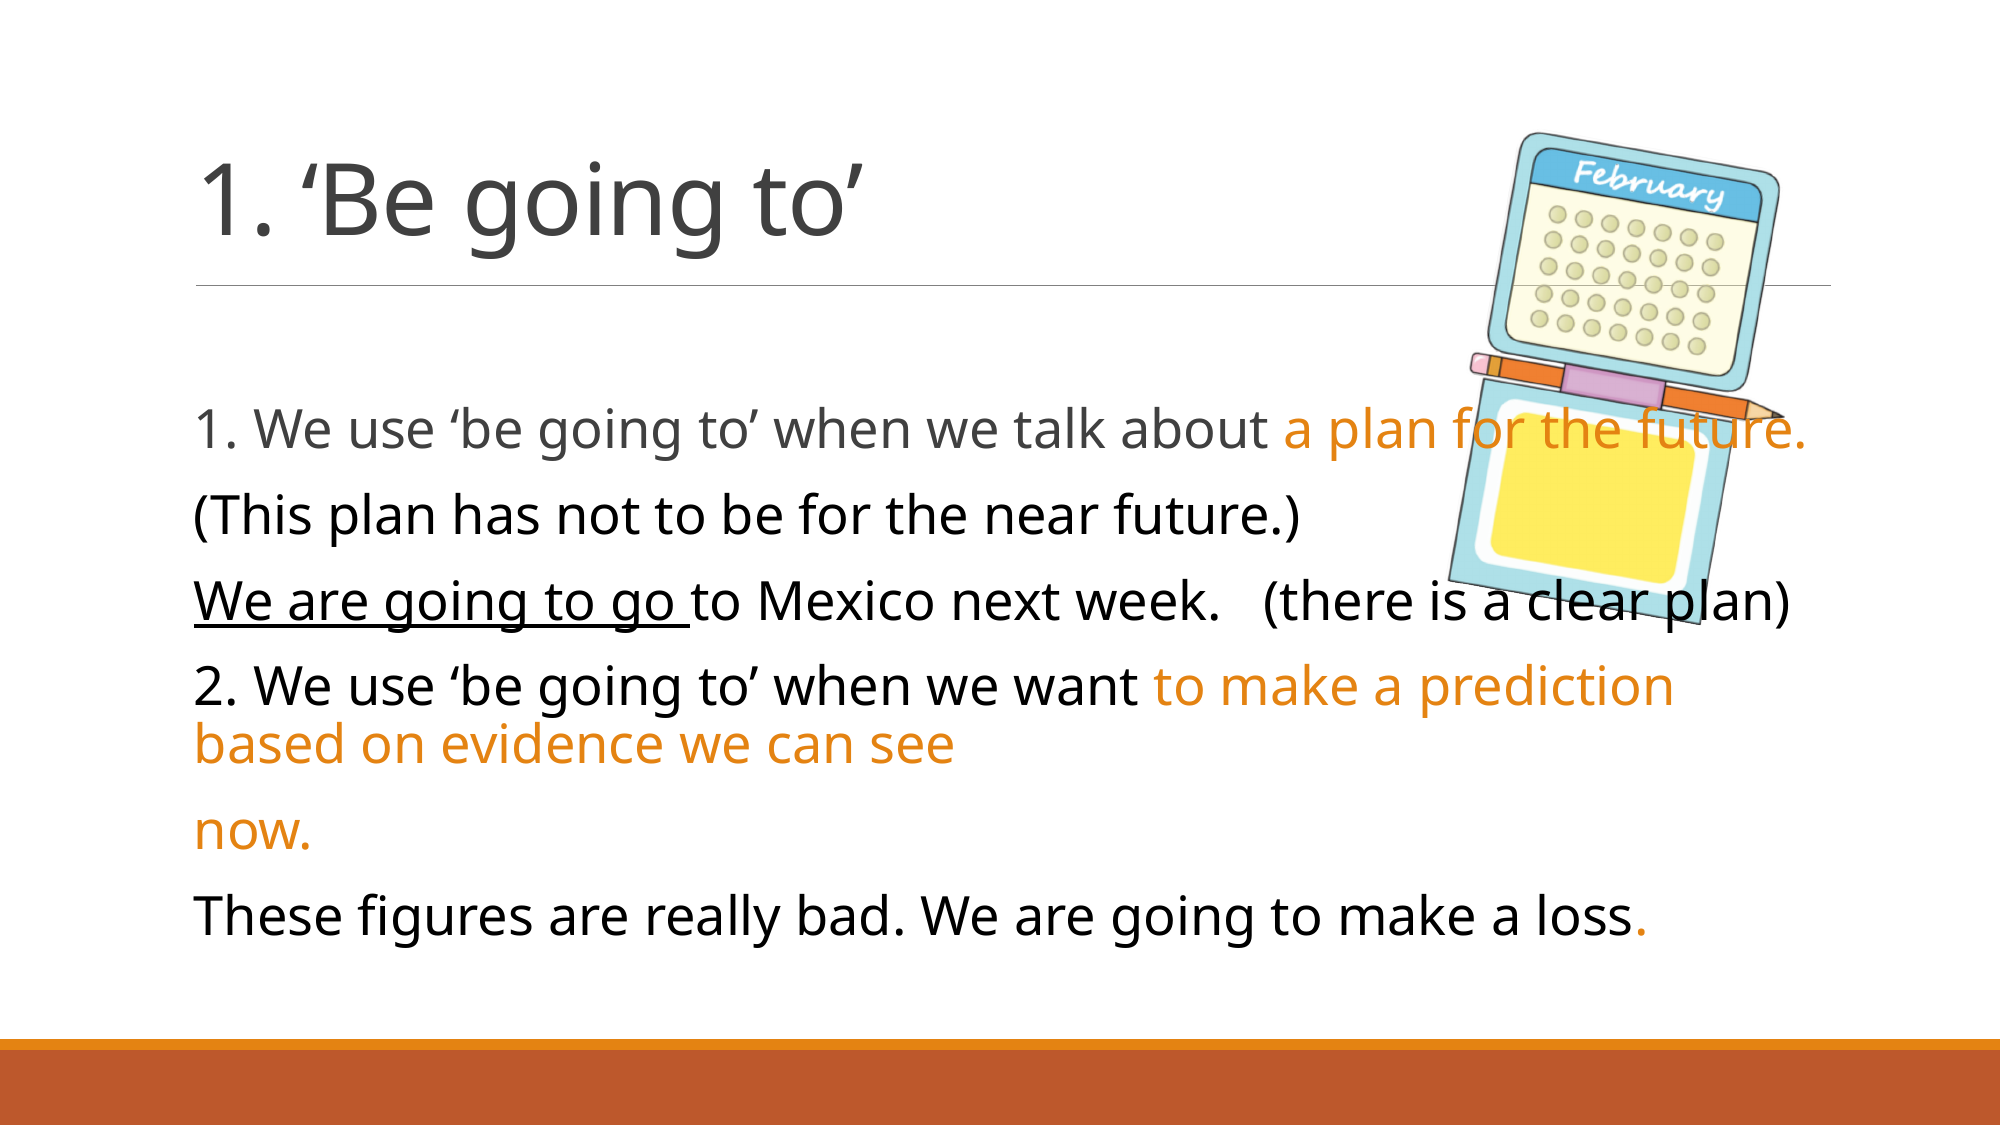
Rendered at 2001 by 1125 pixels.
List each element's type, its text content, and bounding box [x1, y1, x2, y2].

title 1. ‘Be going to’ [180, 25, 1830, 264]
list 1. We use ‘be going to’ when we talk about a plan for the future. (This plan has not to be for the near future.) We are going to go to Mexico next week. (there is a clear plan) 2. We use ‘be going to’ when we want to make a prediction based on evidence we can see now. These figures are really bad. We are going to make a loss. [180, 302, 1830, 963]
picture [1461, 122, 1811, 609]
